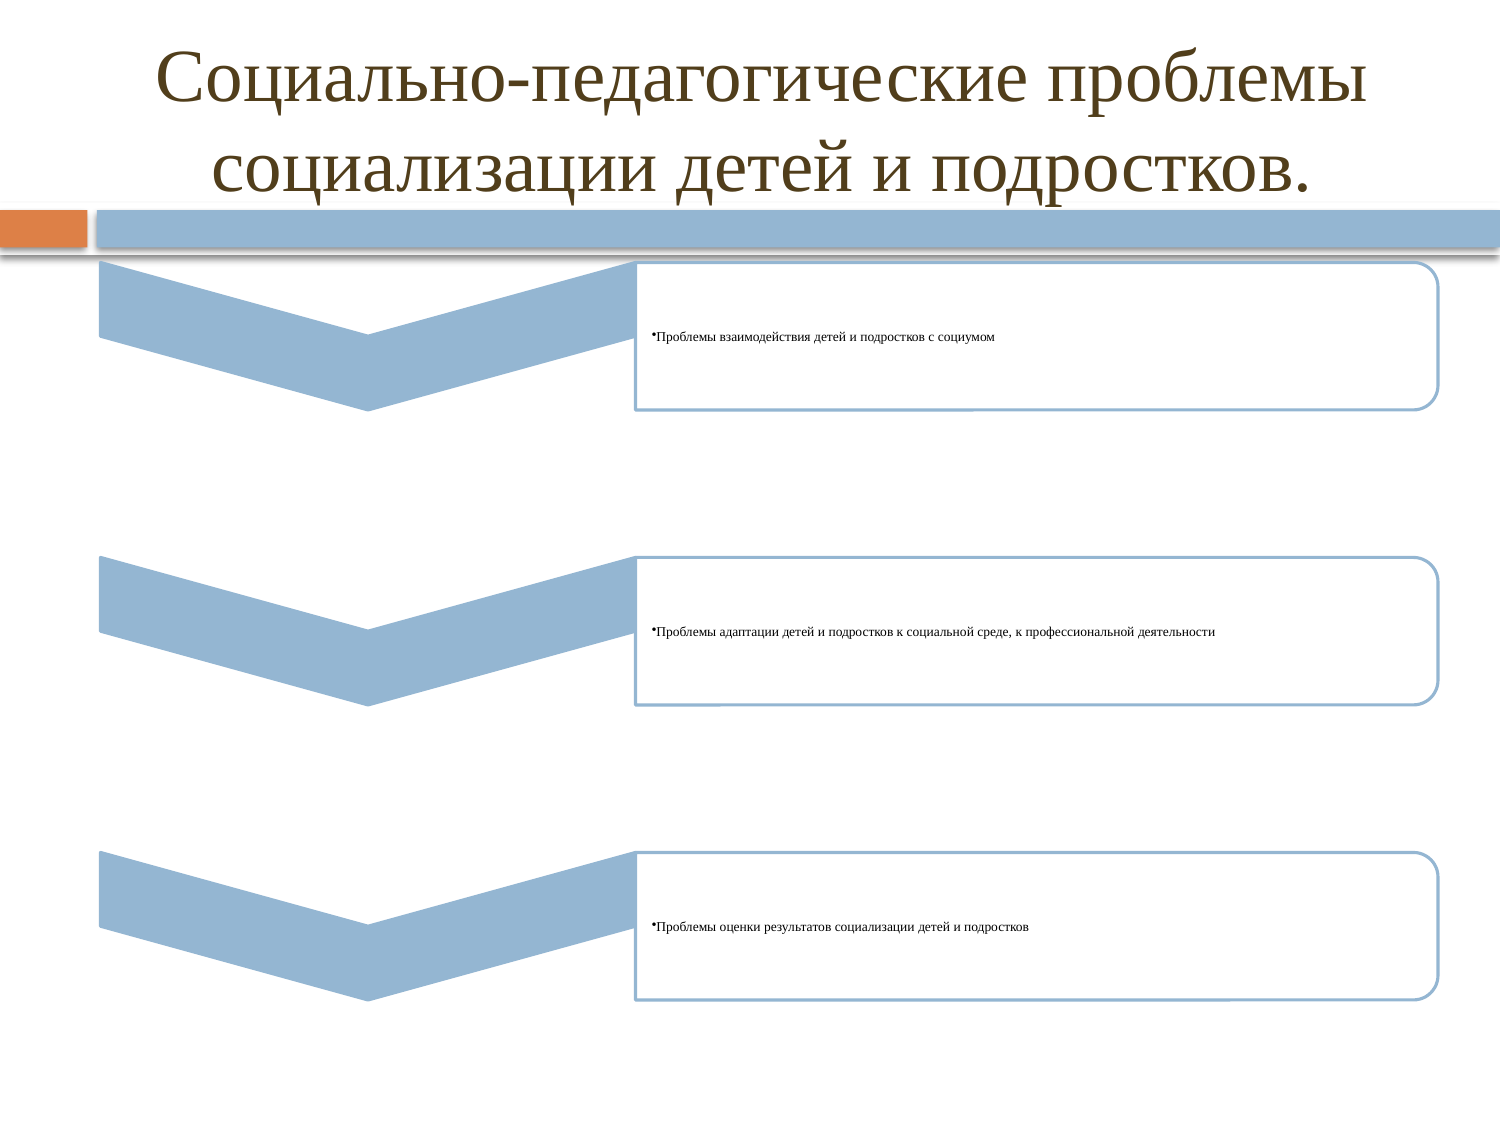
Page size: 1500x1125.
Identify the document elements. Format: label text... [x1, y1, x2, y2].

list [100, 262, 1439, 1001]
title Социально-педагогические проблемы социализации детей и подростков. [93, 35, 1432, 198]
